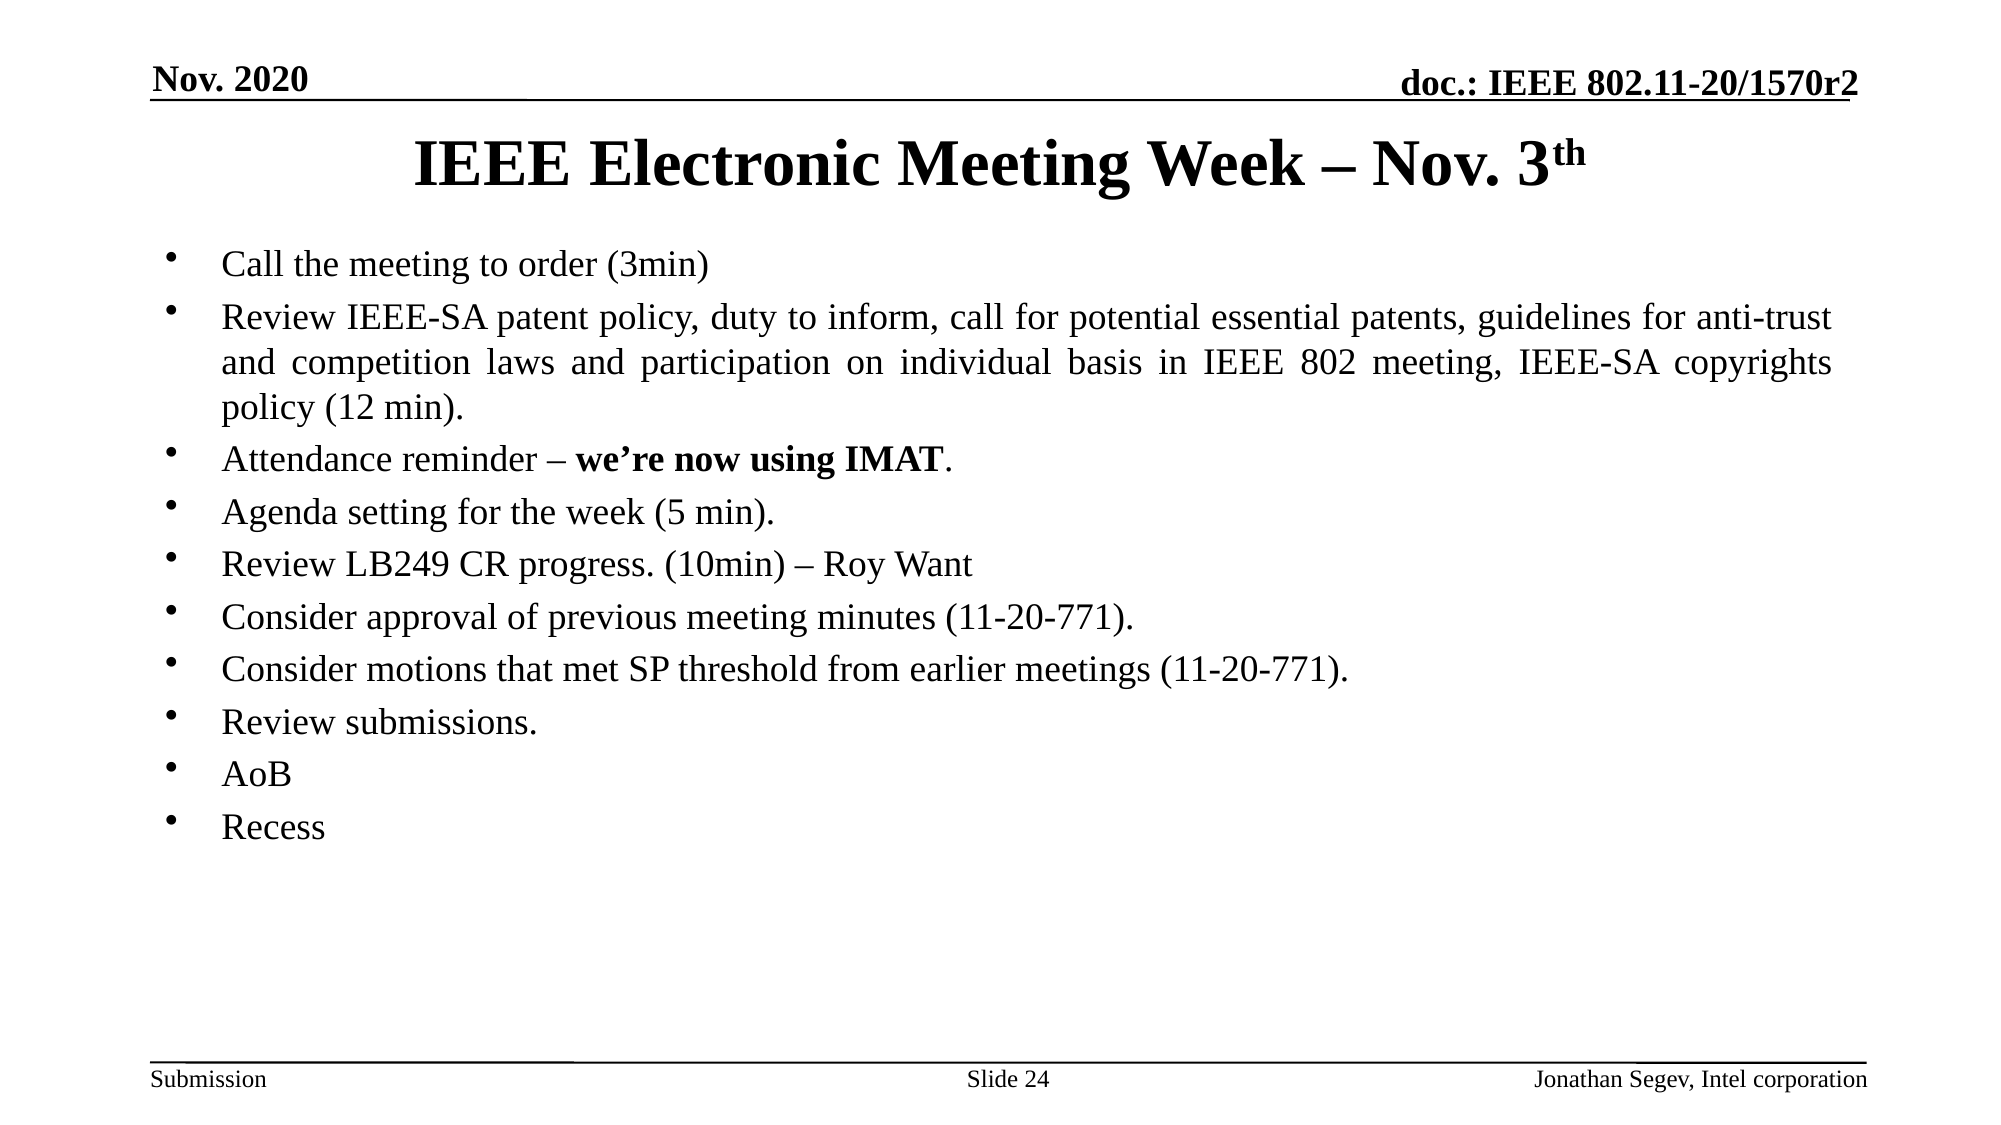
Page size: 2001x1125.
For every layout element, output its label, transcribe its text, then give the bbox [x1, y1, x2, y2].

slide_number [152, 54, 563, 100]
slide_number Slide 24 [950, 1061, 1067, 1123]
list Call the meeting to order (3min) Review IEEE-SA patent policy, duty to inform, call for potential essential patents, guidelines for anti-trust and competition laws and participation on individual basis in IEEE 802 meeting, IEEE-SA copyrights policy (12 min). Attendance reminder – we’re now using IMAT. Agenda setting for the week (5 min). Review LB249 CR progress. (10min) – Roy Want Consider approval of previous meeting minutes (11-20-771). Consider motions that met SP threshold from earlier meetings (11-20-771). Review submissions. AoB Recess [149, 231, 1850, 1000]
footer Jonathan Segev, Intel corporation [1171, 1061, 1869, 1093]
title IEEE Electronic Meeting Week – Nov. 3th [149, 112, 1850, 205]
